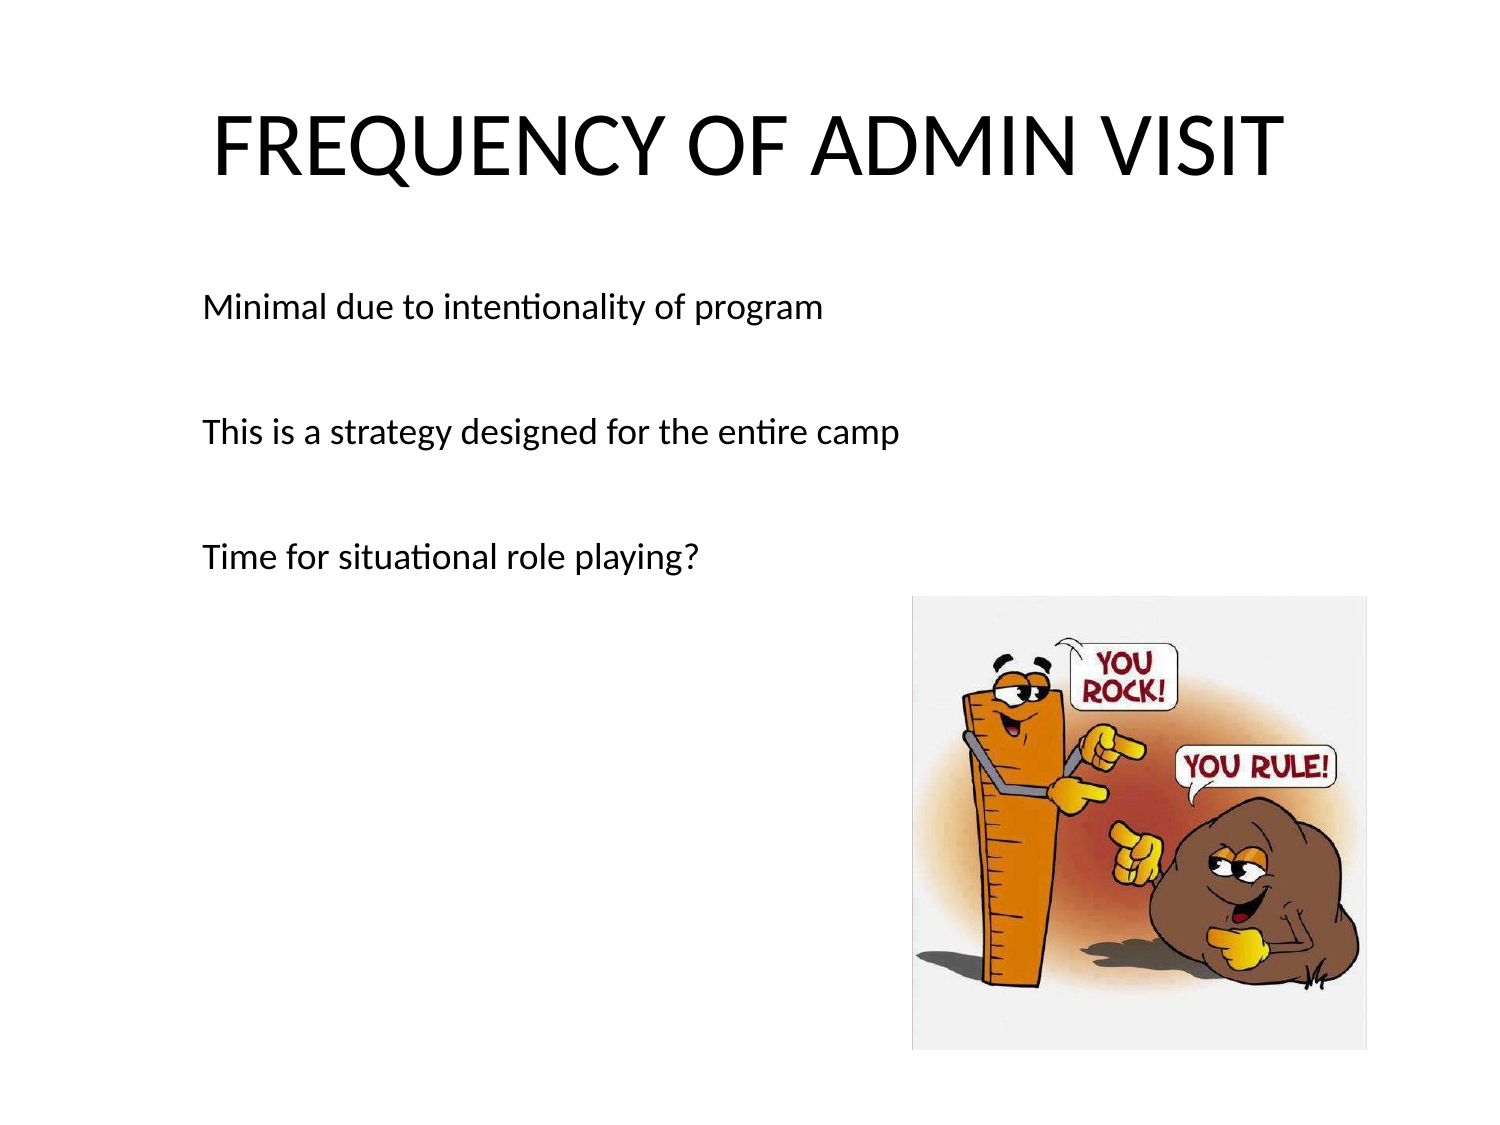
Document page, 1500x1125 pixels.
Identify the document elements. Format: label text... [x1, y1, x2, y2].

text_box Time for situational role playing? [187, 524, 850, 630]
text_box This is a strategy designed for the entire camp [187, 399, 1250, 460]
title FREQUENCY OF ADMIN VISIT [75, 45, 1425, 233]
text_box Minimal due to intentionality of program [187, 274, 950, 335]
picture [912, 596, 1367, 1050]
